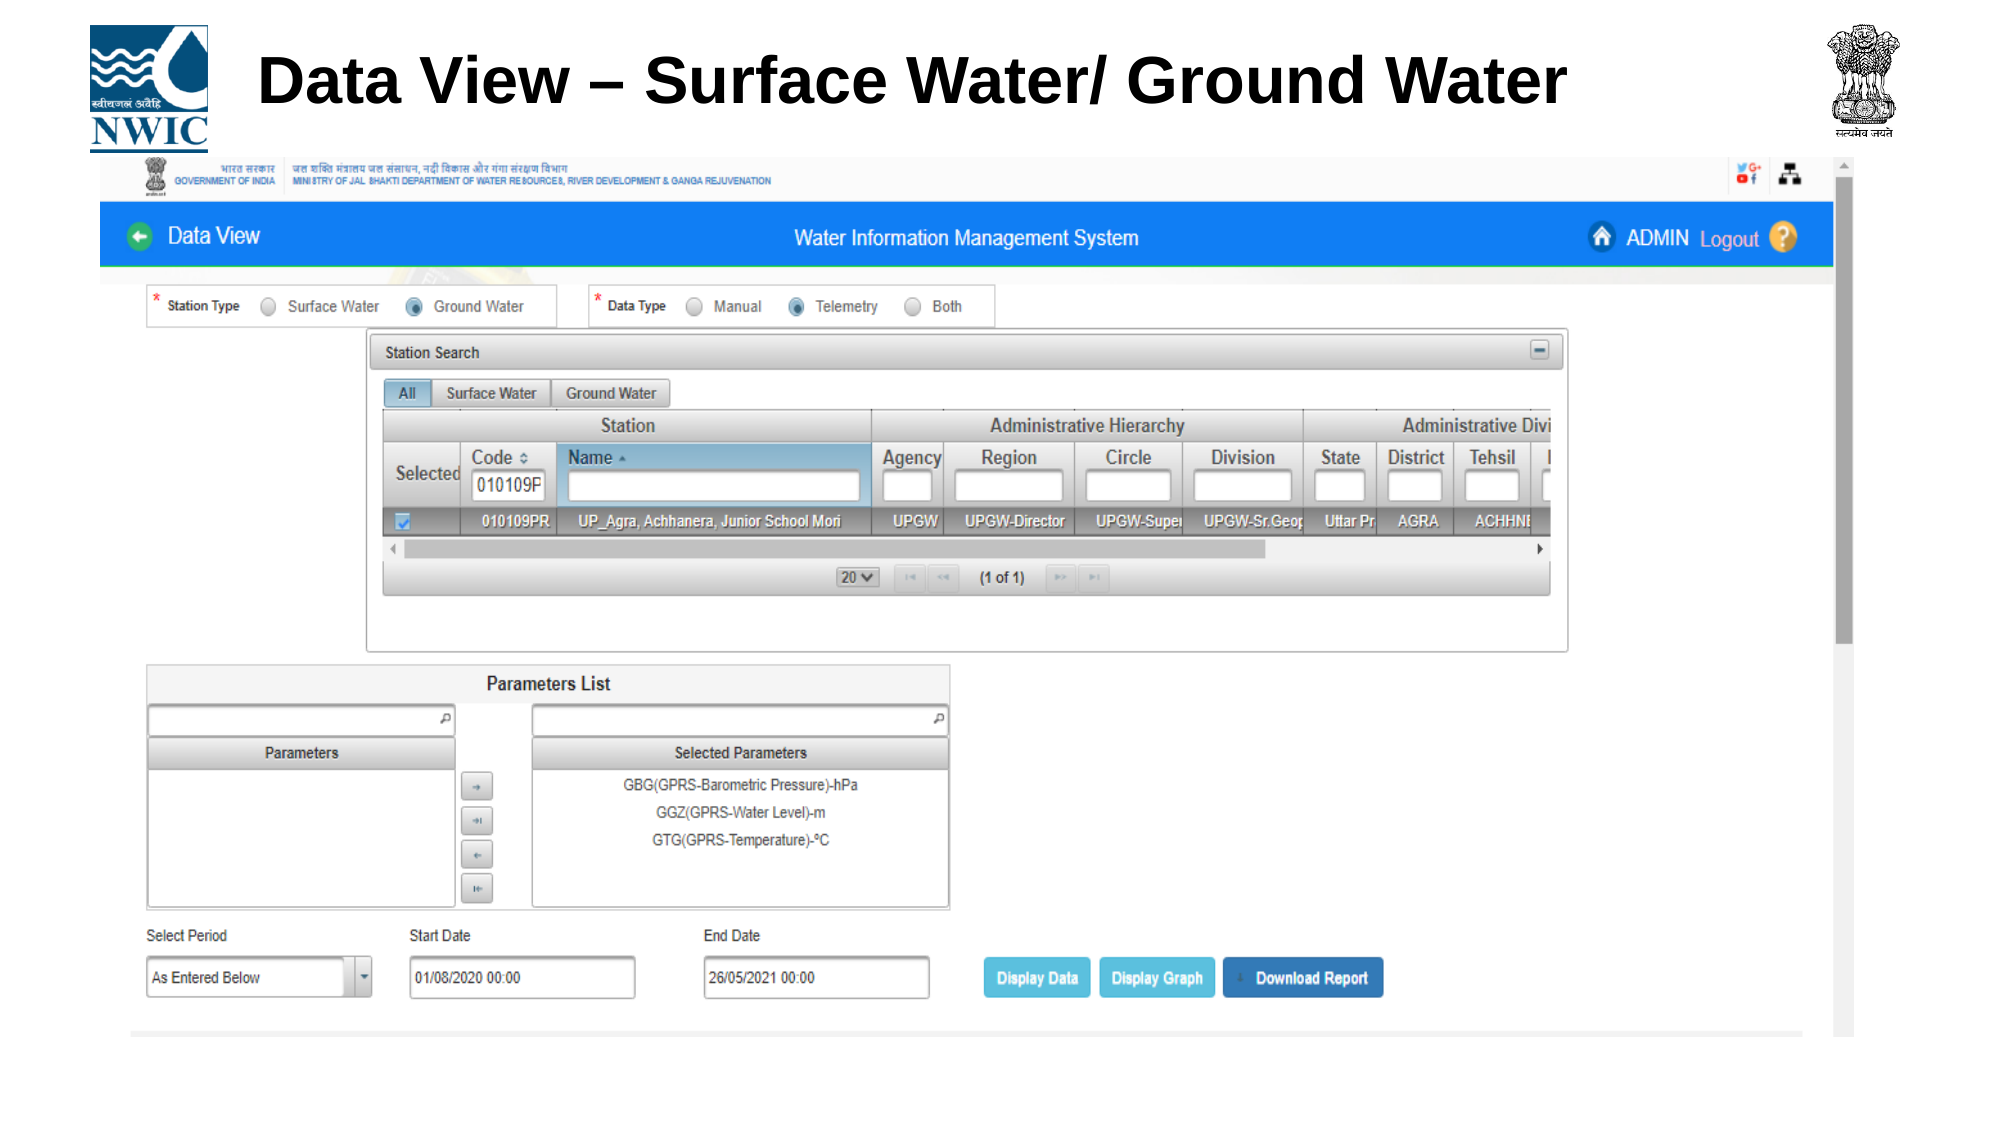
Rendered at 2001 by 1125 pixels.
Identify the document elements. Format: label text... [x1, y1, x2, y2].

picture [100, 157, 1854, 1037]
picture [1827, 24, 1900, 137]
picture [90, 25, 208, 153]
title Data View – Surface Water/ Ground Water [242, 27, 1670, 135]
